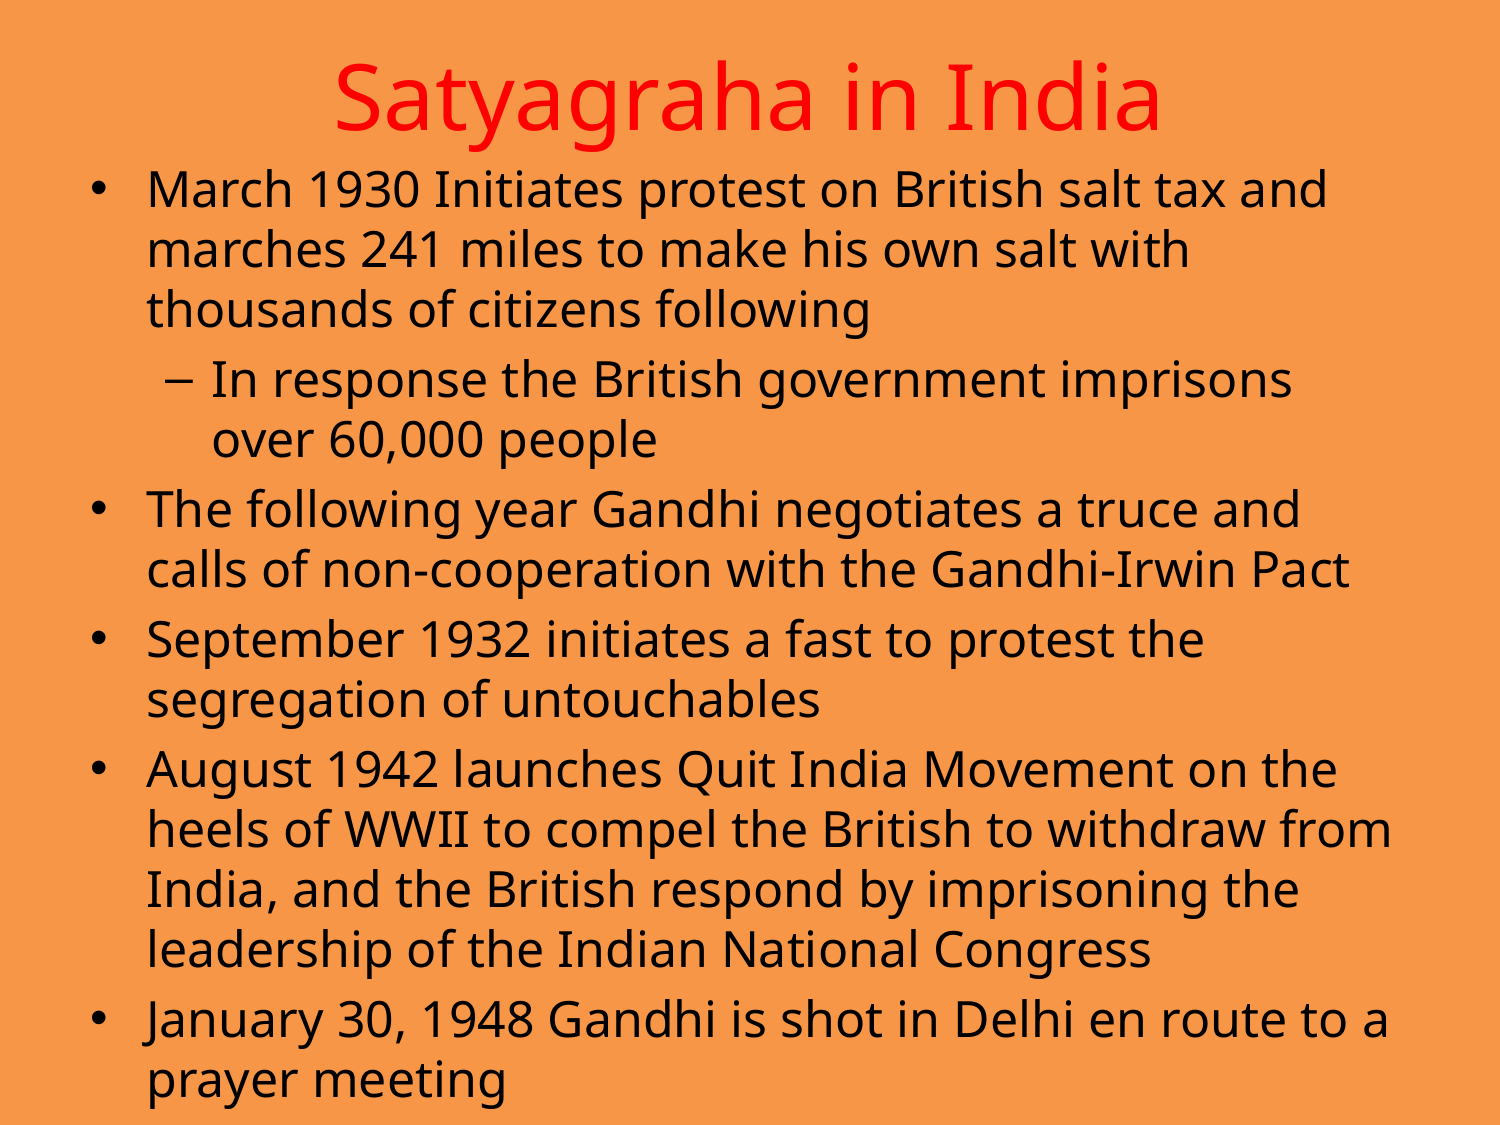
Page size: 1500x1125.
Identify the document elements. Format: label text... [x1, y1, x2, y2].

title Satyagraha in India [74, 24, 1426, 149]
list March 1930 Initiates protest on British salt tax and marches 241 miles to make his own salt with thousands of citizens following In response the British government imprisons over 60,000 people The following year Gandhi negotiates a truce and calls of non-cooperation with the Gandhi-Irwin Pact September 1932 initiates a fast to protest the segregation of untouchables August 1942 launches Quit India Movement on the heels of WWII to compel the British to withdraw from India, and the British respond by imprisoning the leadership of the Indian National Congress January 30, 1948 Gandhi is shot in Delhi en route to a prayer meeting [74, 149, 1426, 1076]
